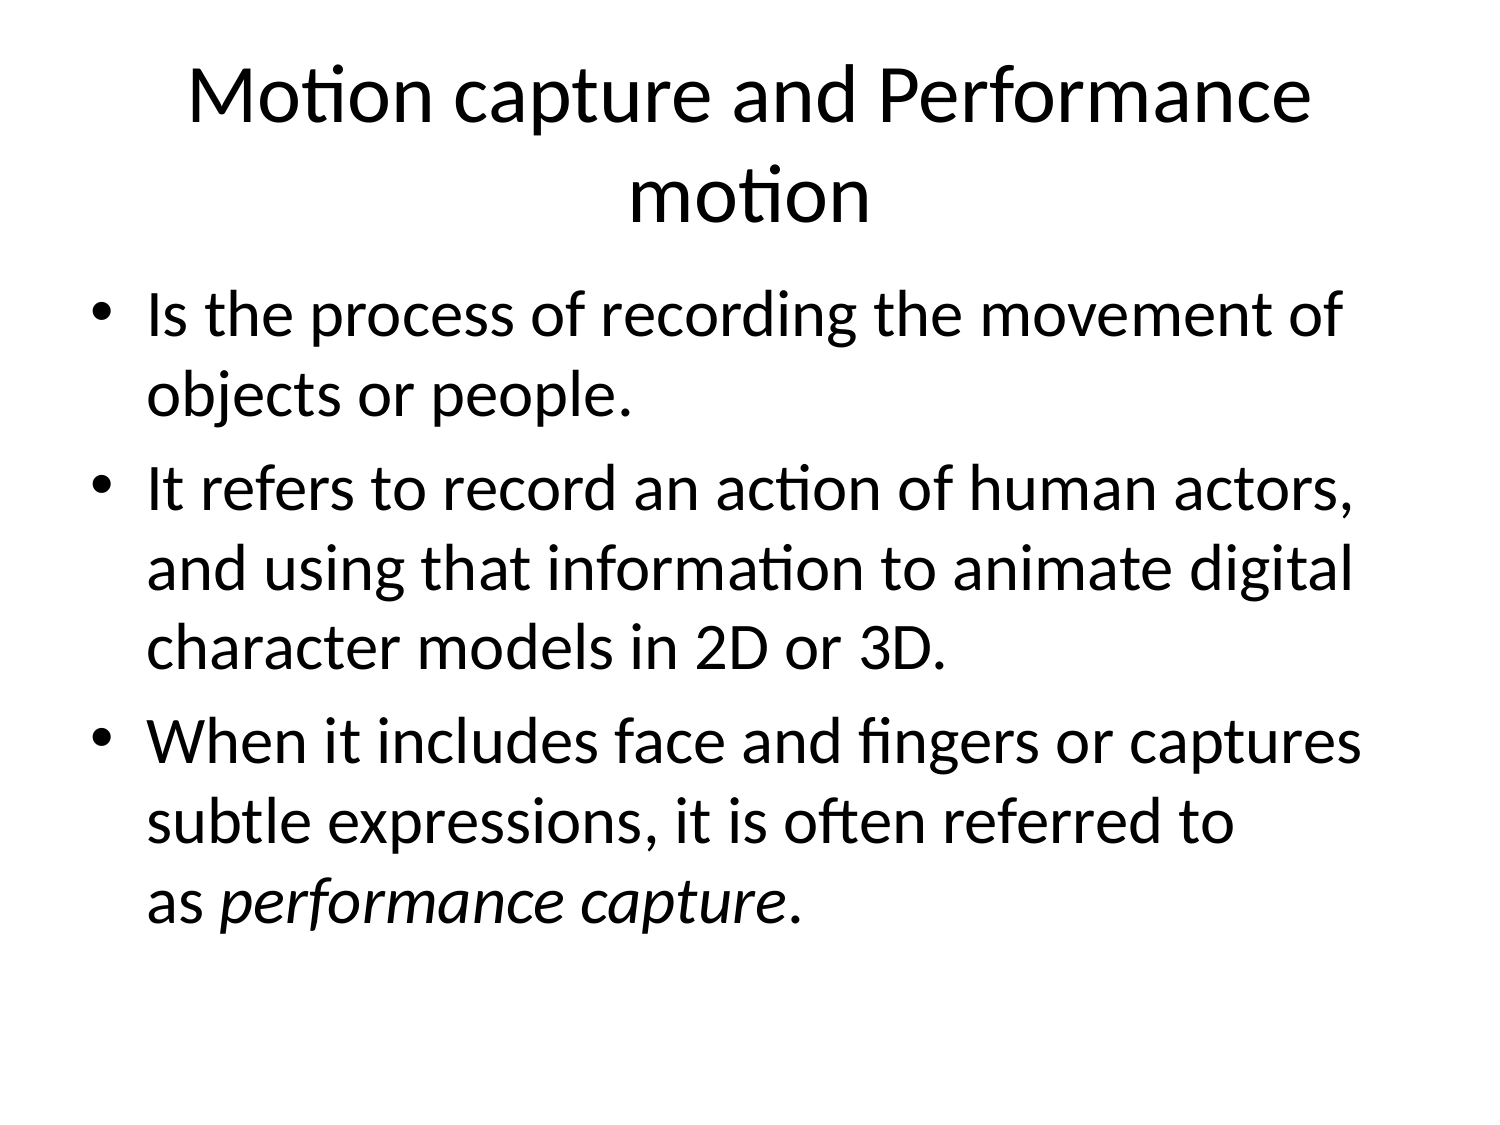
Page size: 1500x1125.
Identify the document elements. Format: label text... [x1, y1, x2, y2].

title Motion capture and Performance motion [75, 45, 1425, 233]
list Is the process of recording the movement of objects or people. It refers to record an action of human actors, and using that information to animate digital character models in 2D or 3D. When it includes face and fingers or captures subtle expressions, it is often referred to as performance capture. [75, 262, 1425, 1005]
